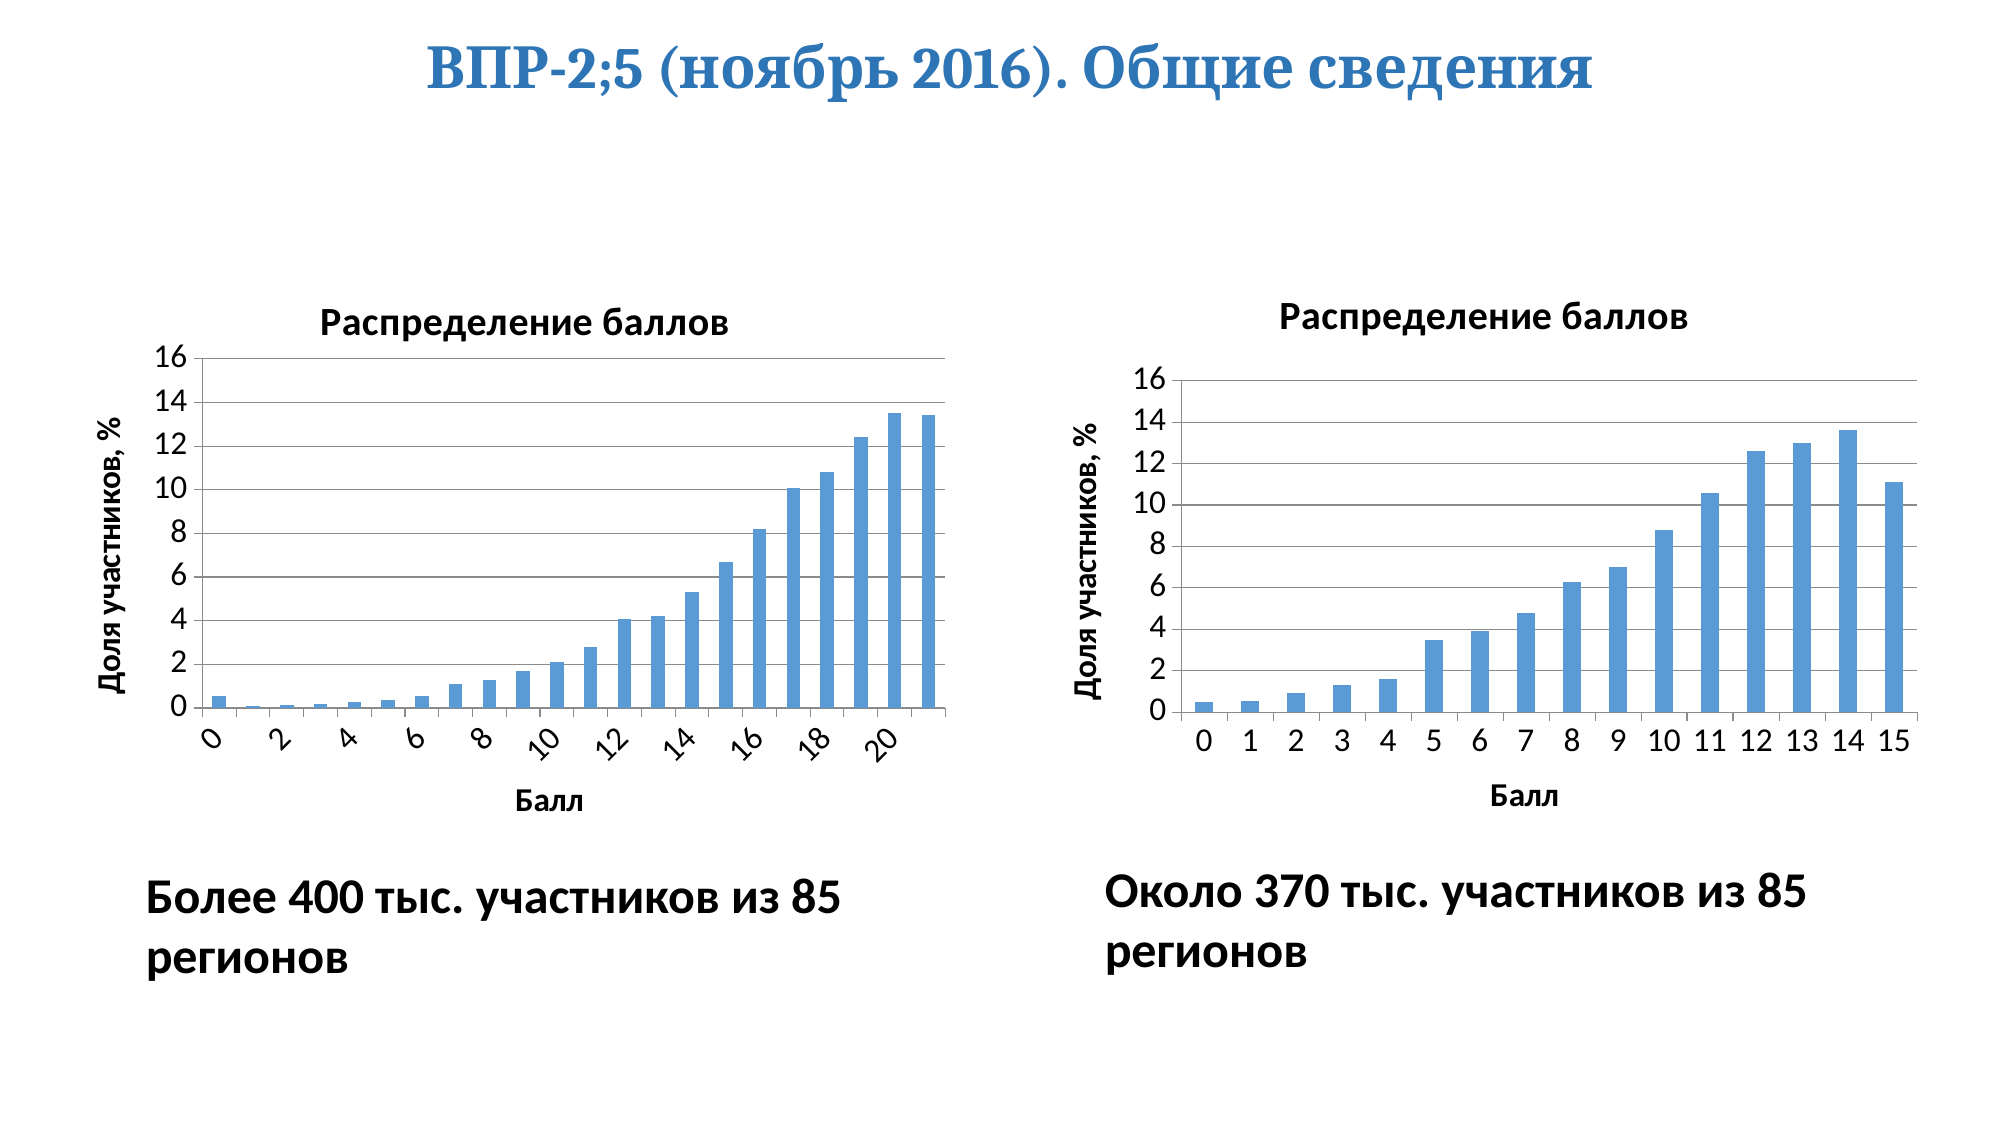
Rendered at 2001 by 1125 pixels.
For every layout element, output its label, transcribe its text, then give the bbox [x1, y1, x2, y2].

title ВПР-2;5 (ноябрь 2016). Общие сведения [166, 23, 1854, 109]
chart [1034, 266, 1936, 850]
text_box Около 370 тыс. участников из 85 регионов [1090, 850, 1927, 986]
text_box Более 400 тыс. участников из 85 регионов [131, 856, 961, 991]
chart [84, 272, 967, 830]
